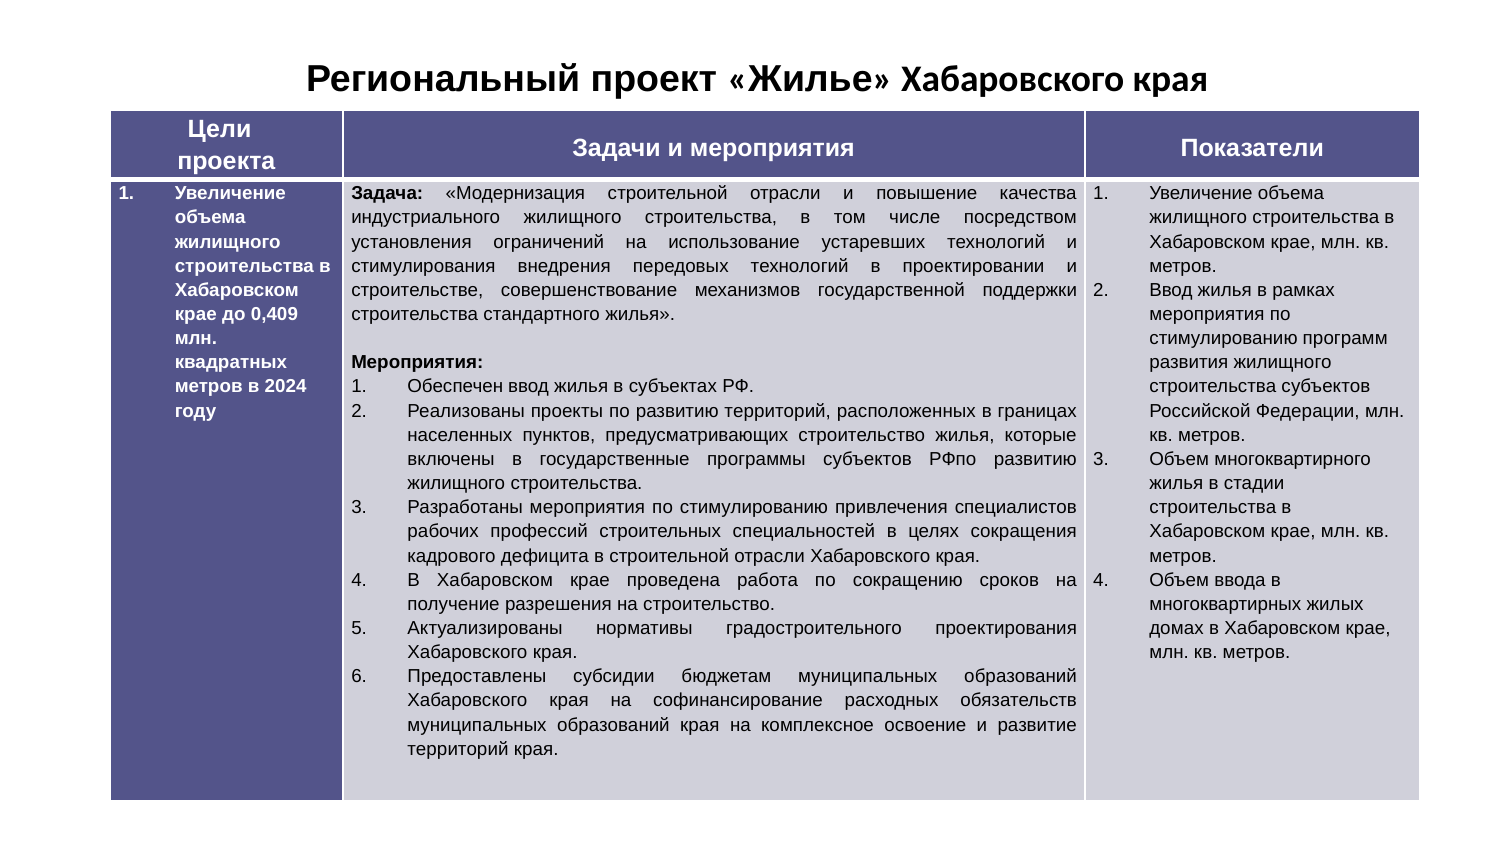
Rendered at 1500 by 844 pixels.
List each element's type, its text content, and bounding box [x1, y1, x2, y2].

text_box Региональный проект «Жилье» Хабаровского края [123, 48, 1400, 105]
table_header Показатели [1086, 111, 1419, 177]
table_cell Задача: «Модернизация строительной отрасли и повышение качества индустриального жилищного строительства, в том числе посредством установления ограничений на использование устаревших технологий и стимулирования внедрения передовых технологий в проектировании и строительстве, совершенствование механизмов государственной поддержки строительства стандартного жилья». Мероприятия: Обеспечен ввод жилья в субъектах РФ. Реализованы проекты по развитию территорий, расположенных в границах населенных пунктов, предусматривающих строительство жилья, которые включены в государственные программы субъектов РФпо развитию жилищного строительства. Разработаны мероприятия по стимулированию привлечения специалистов рабочих профессий строительных специальностей в целях сокращения кадрового дефицита в строительной отрасли Хабаровского края. В Хабаровском крае проведена работа по сокращению сроков на получение разрешения на строительство. Актуализированы нормативы градостроительного проектирования Хабаровского края. Предоставлены субсидии бюджетам муниципальных образований Хабаровского края на софинансирование расходных обязательств муниципальных образований края на комплексное освоение и развитие территорий края. [344, 182, 1084, 800]
table_header Цели проекта [111, 111, 342, 177]
table_header Задачи и мероприятия [344, 111, 1084, 177]
table_cell Увеличение объема жилищного строительства в Хабаровском крае до 0,409 млн. квадратных метров в 2024 году [111, 182, 342, 800]
table_cell Увеличение объема жилищного строительства в Хабаровском крае, млн. кв. метров. Ввод жилья в рамках мероприятия по стимулированию программ развития жилищного строительства субъектов Российской Федерации, млн. кв. метров. Объем многоквартирного жилья в стадии строительства в Хабаровском крае, млн. кв. метров. Объем ввода в многоквартирных жилых домах в Хабаровском крае, млн. кв. метров. [1086, 182, 1419, 800]
